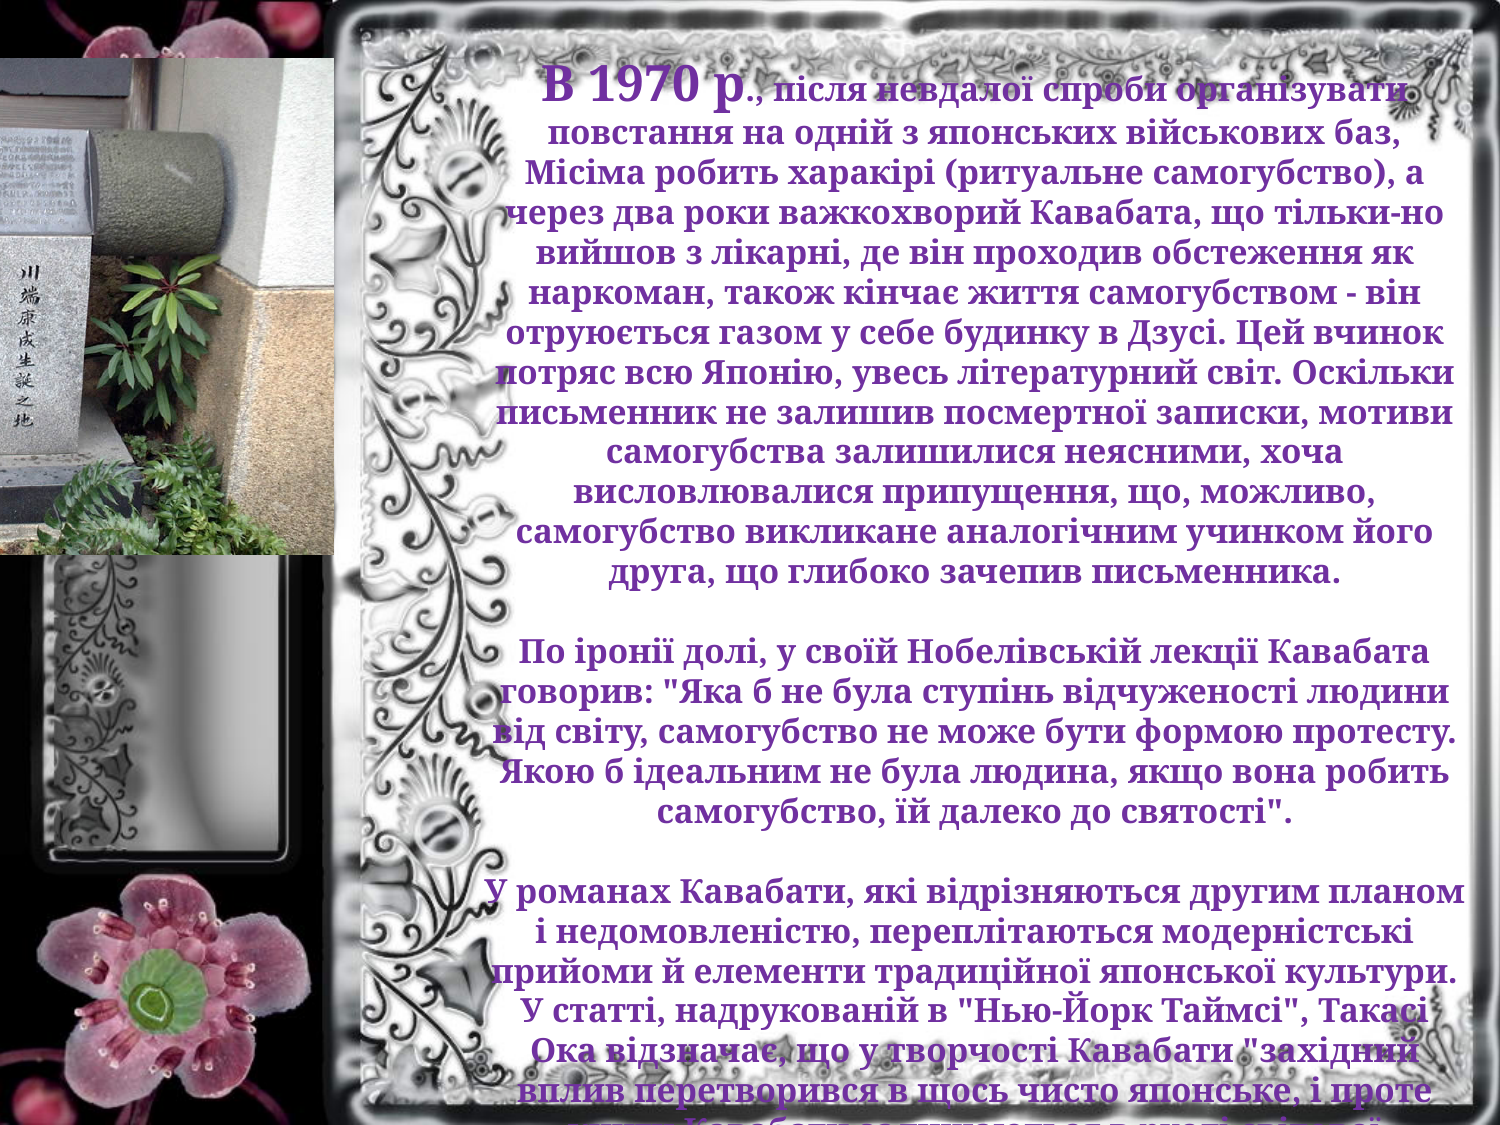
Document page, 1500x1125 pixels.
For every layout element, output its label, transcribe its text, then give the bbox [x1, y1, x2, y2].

text_box В 1970 р., після невдалої спроби організувати повстання на одній з японських військових баз, Місіма робить харакірі (ритуальне самогубство), а через два роки важкохворий Кавабата, що тільки-но вийшов з лікарні, де він проходив обстеження як наркоман, також кінчає життя самогубством - він отруюється газом у себе будинку в Дзусі. Цей вчинок потряс всю Японію, увесь літературний світ. Оскільки письменник не залишив посмертної записки, мотиви самогубства залишилися неясними, хоча висловлювалися припущення, що, можливо, самогубство викликане аналогічним учинком його друга, що глибоко зачепив письменника. По іронії долі, у своїй Нобелівській лекції Кавабата говорив: "Яка б не була ступінь відчуженості людини від світу, самогубство не може бути формою протесту. Якою б ідеальним не була людина, якщо вона робить самогубство, їй далеко до святості". У романах Кавабати, які відрізняються другим планом і недомовленістю, переплітаються модерністські прийоми й елементи традиційної японської культури. У статті, надрукованій в "Нью-Йорк Таймсі", Такасі Ока відзначає, що у творчості Кавабати "західний вплив перетворився в щось чисто японське, і проте книги Кавабати залишаються в руслі світової літератури". [469, 4, 1482, 1125]
picture [0, 0, 1500, 1125]
